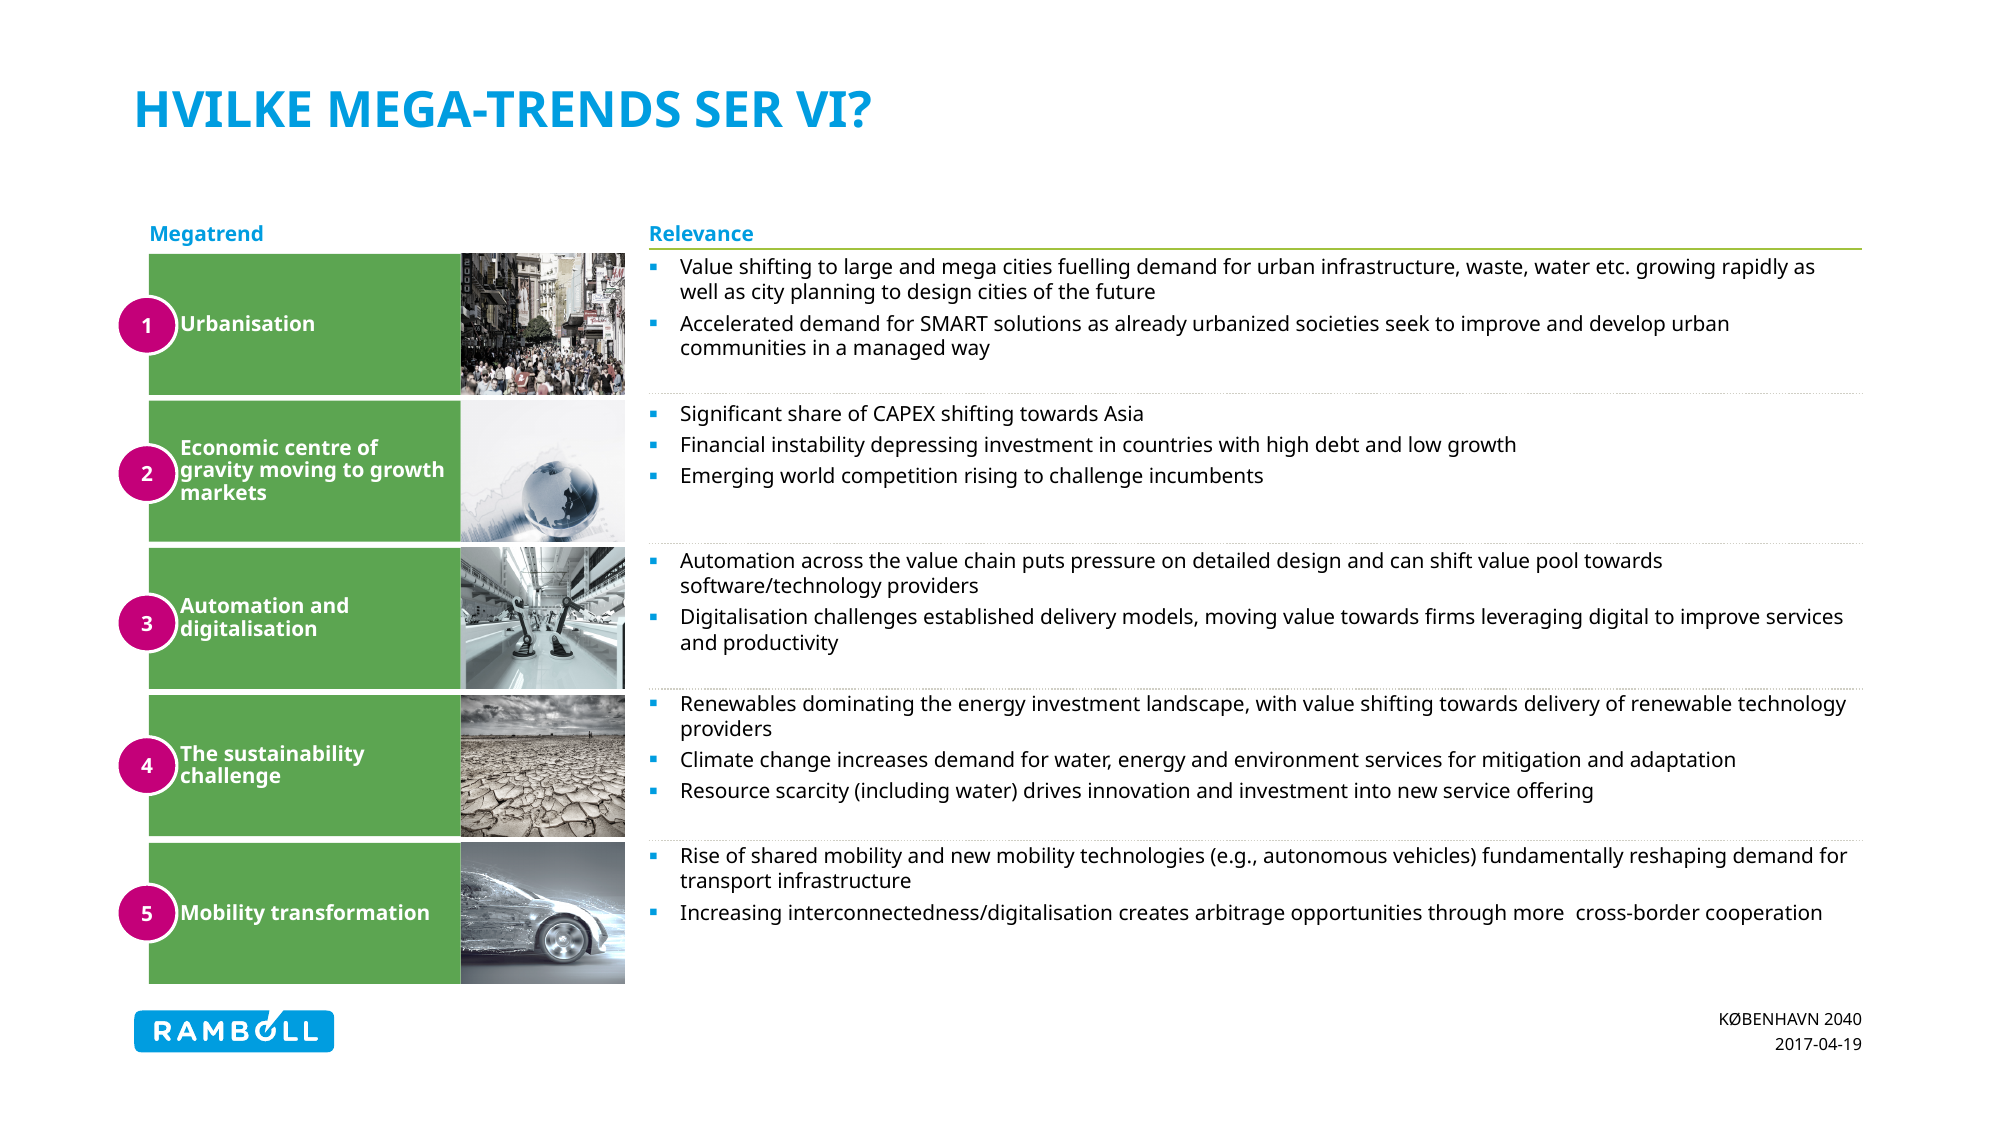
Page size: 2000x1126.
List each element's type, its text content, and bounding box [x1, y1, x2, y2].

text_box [116, 219, 1863, 985]
title Hvilke mega-trends ser vi? [133, 73, 1867, 198]
